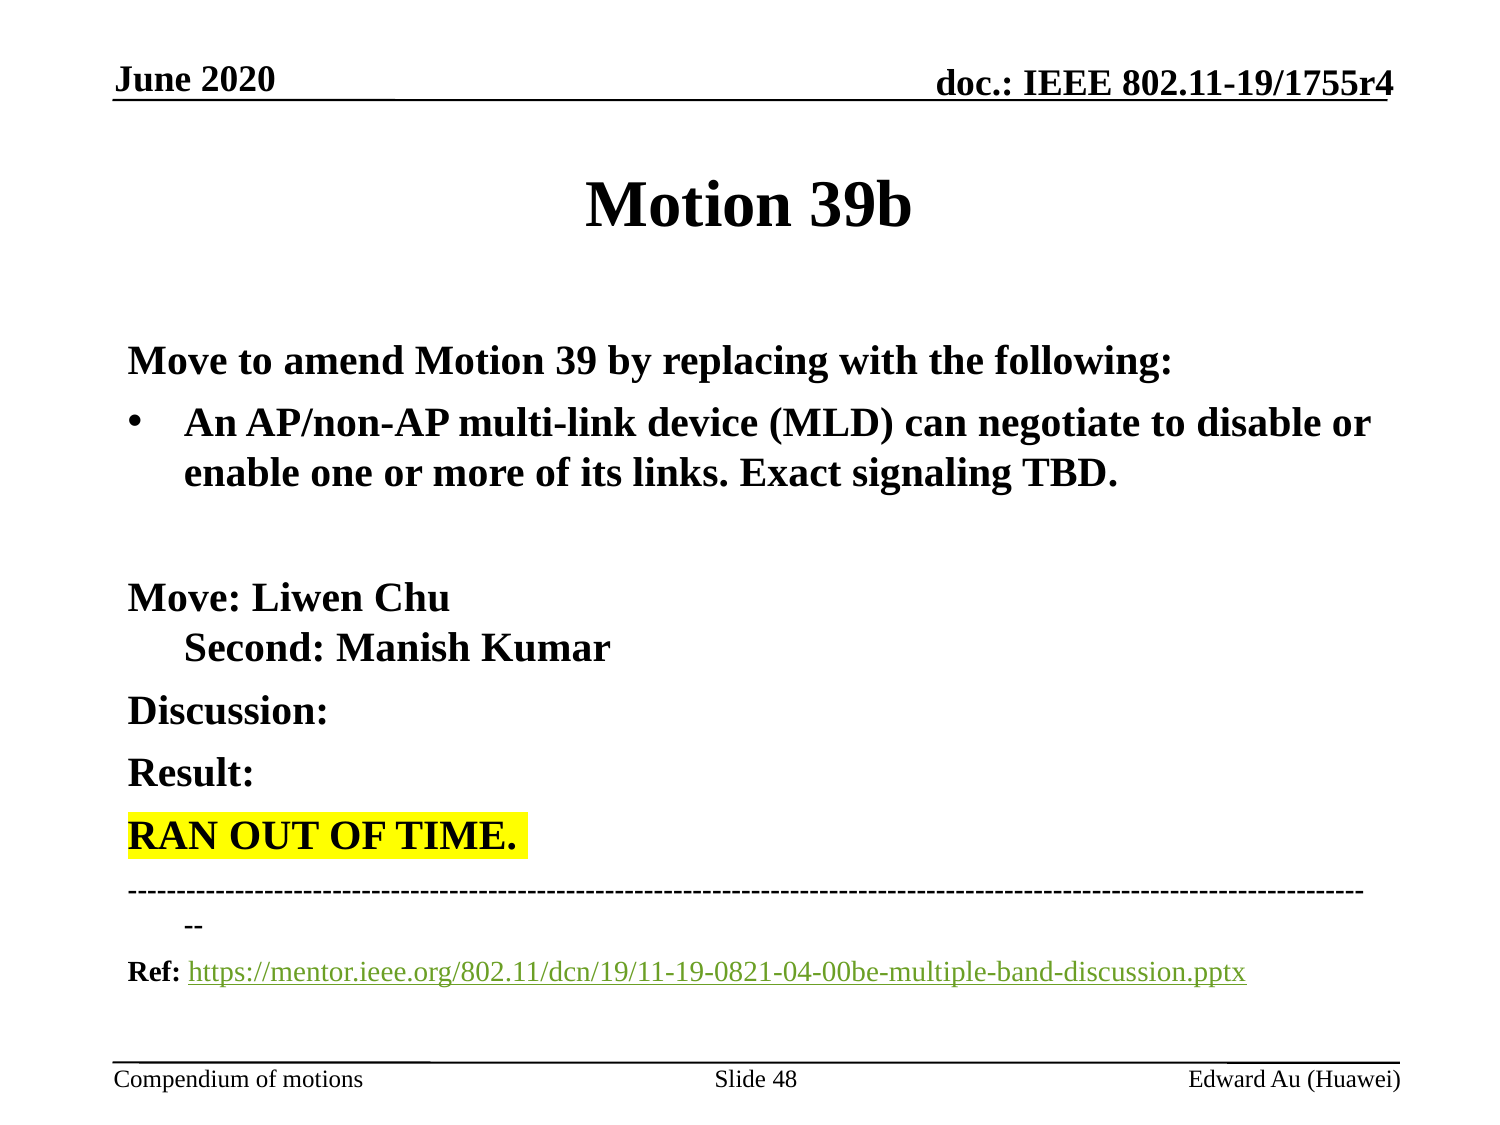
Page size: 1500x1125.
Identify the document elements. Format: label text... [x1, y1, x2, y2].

title Motion 39b [112, 112, 1388, 288]
footer Edward Au (Huawei) [878, 1061, 1402, 1093]
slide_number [114, 54, 423, 100]
list Move to amend Motion 39 by replacing with the following: An AP/non-AP multi-link device (MLD) can negotiate to disable or enable one or more of its links. Exact signaling TBD. Move: Liwen Chu Second: Manish Kumar Discussion: Result: RAN OUT OF TIME. --------------------------------------------------------------------------------------------------------------------------------- Ref: https://mentor.ieee.org/802.11/dcn/19/11-19-0821-04-00be-multiple-band-discussion.pptx [112, 324, 1388, 1063]
slide_number Slide 48 [712, 1061, 800, 1123]
